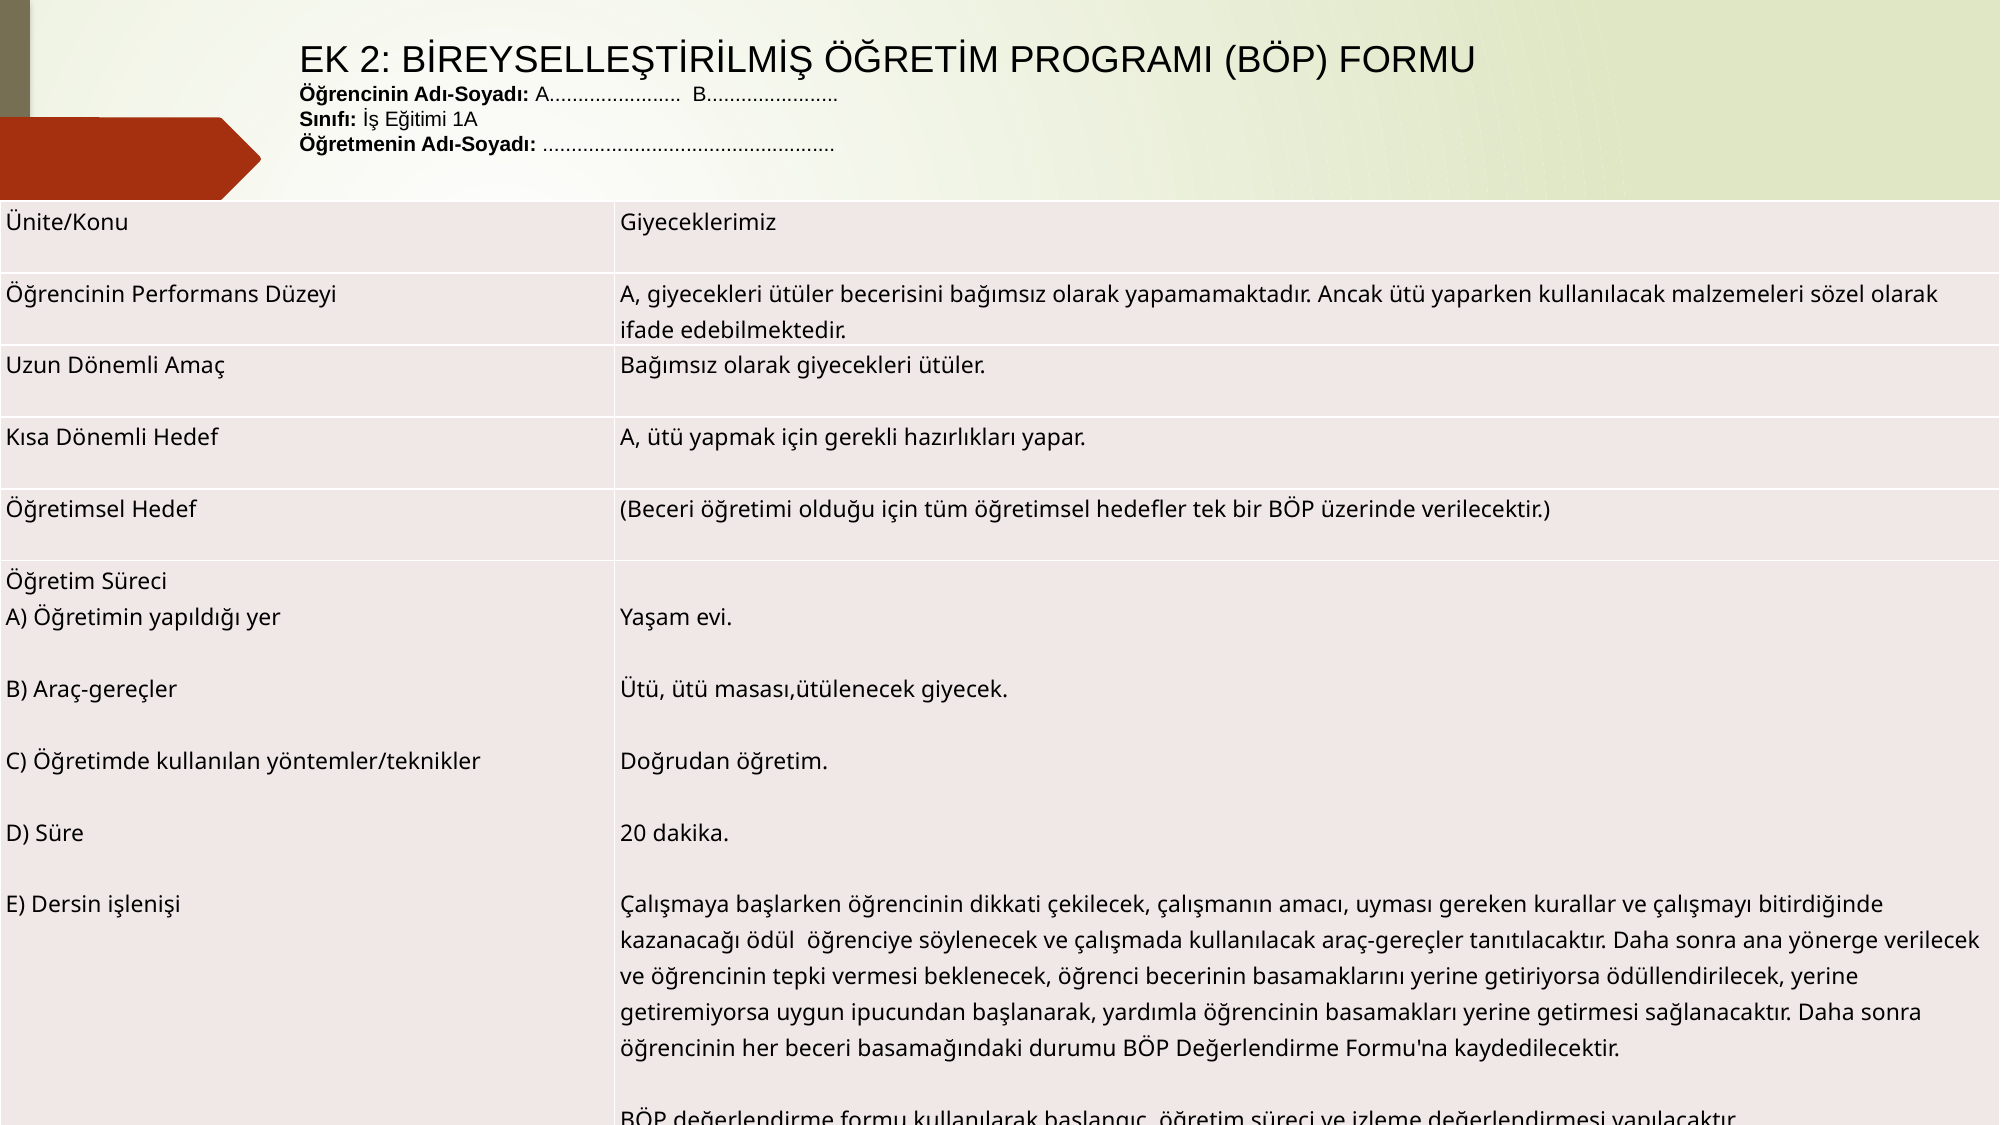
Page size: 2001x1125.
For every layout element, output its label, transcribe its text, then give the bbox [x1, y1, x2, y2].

table_cell Uzun Dönemli Amaç [1, 346, 614, 416]
table_cell Öğrencinin Performans Düzeyi [1, 274, 614, 344]
table_header Ünite/Konu [1, 202, 614, 272]
table_cell (Beceri öğretimi olduğu için tüm öğretimsel hedefler tek bir BÖP üzerinde verilecektir.) [615, 490, 1999, 560]
table_header Giyeceklerimiz [615, 202, 1999, 272]
table_cell Öğretim Süreci A) Öğretimin yapıldığı yer B) Araç-gereçler C) Öğretimde kullanılan yöntemler/teknikler D) Süre E) Dersin işlenişi F) Değerlendirme [1, 561, 614, 1125]
table_cell A, giyecekleri ütüler becerisini bağımsız olarak yapamamaktadır. Ancak ütü yaparken kullanılacak malzemeleri sözel olarak ifade edebilmektedir. [615, 274, 1999, 344]
text_box EK 2: BİREYSELLEŞTİRİLMİŞ ÖĞRETİM PROGRAMI (BÖP) FORMU Öğrencinin Adı-Soyadı: A....................... B....................... Sınıfı: İş Eğitimi 1A Öğretmenin Adı-Soyadı: ................................................... [284, 10, 1767, 201]
table_cell Bağımsız olarak giyecekleri ütüler. [615, 346, 1999, 416]
table_cell Öğretimsel Hedef [1, 490, 614, 560]
table_cell Kısa Dönemli Hedef [1, 418, 614, 488]
table_cell A, ütü yapmak için gerekli hazırlıkları yapar. [615, 418, 1999, 488]
table_cell Yaşam evi. Ütü, ütü masası,ütülenecek giyecek. Doğrudan öğretim. 20 dakika. Çalışmaya başlarken öğrencinin dikkati çekilecek, çalışmanın amacı, uyması gereken kurallar ve çalışmayı bitirdiğinde kazanacağı ödül öğrenciye söylenecek ve çalışmada kullanılacak araç-gereçler tanıtılacaktır. Daha sonra ana yönerge verilecek ve öğrencinin tepki vermesi beklenecek, öğrenci becerinin basamaklarını yerine getiriyorsa ödüllendirilecek, yerine getiremiyorsa uygun ipucundan başlanarak, yardımla öğrencinin basamakları yerine getirmesi sağlanacaktır. Daha sonra öğrencinin her beceri basamağındaki durumu BÖP Değerlendirme Formu'na kaydedilecektir. BÖP değerlendirme formu kullanılarak başlangıç, öğretim süreci ve izleme değerlendirmesi yapılacaktır. [615, 561, 1999, 1125]
